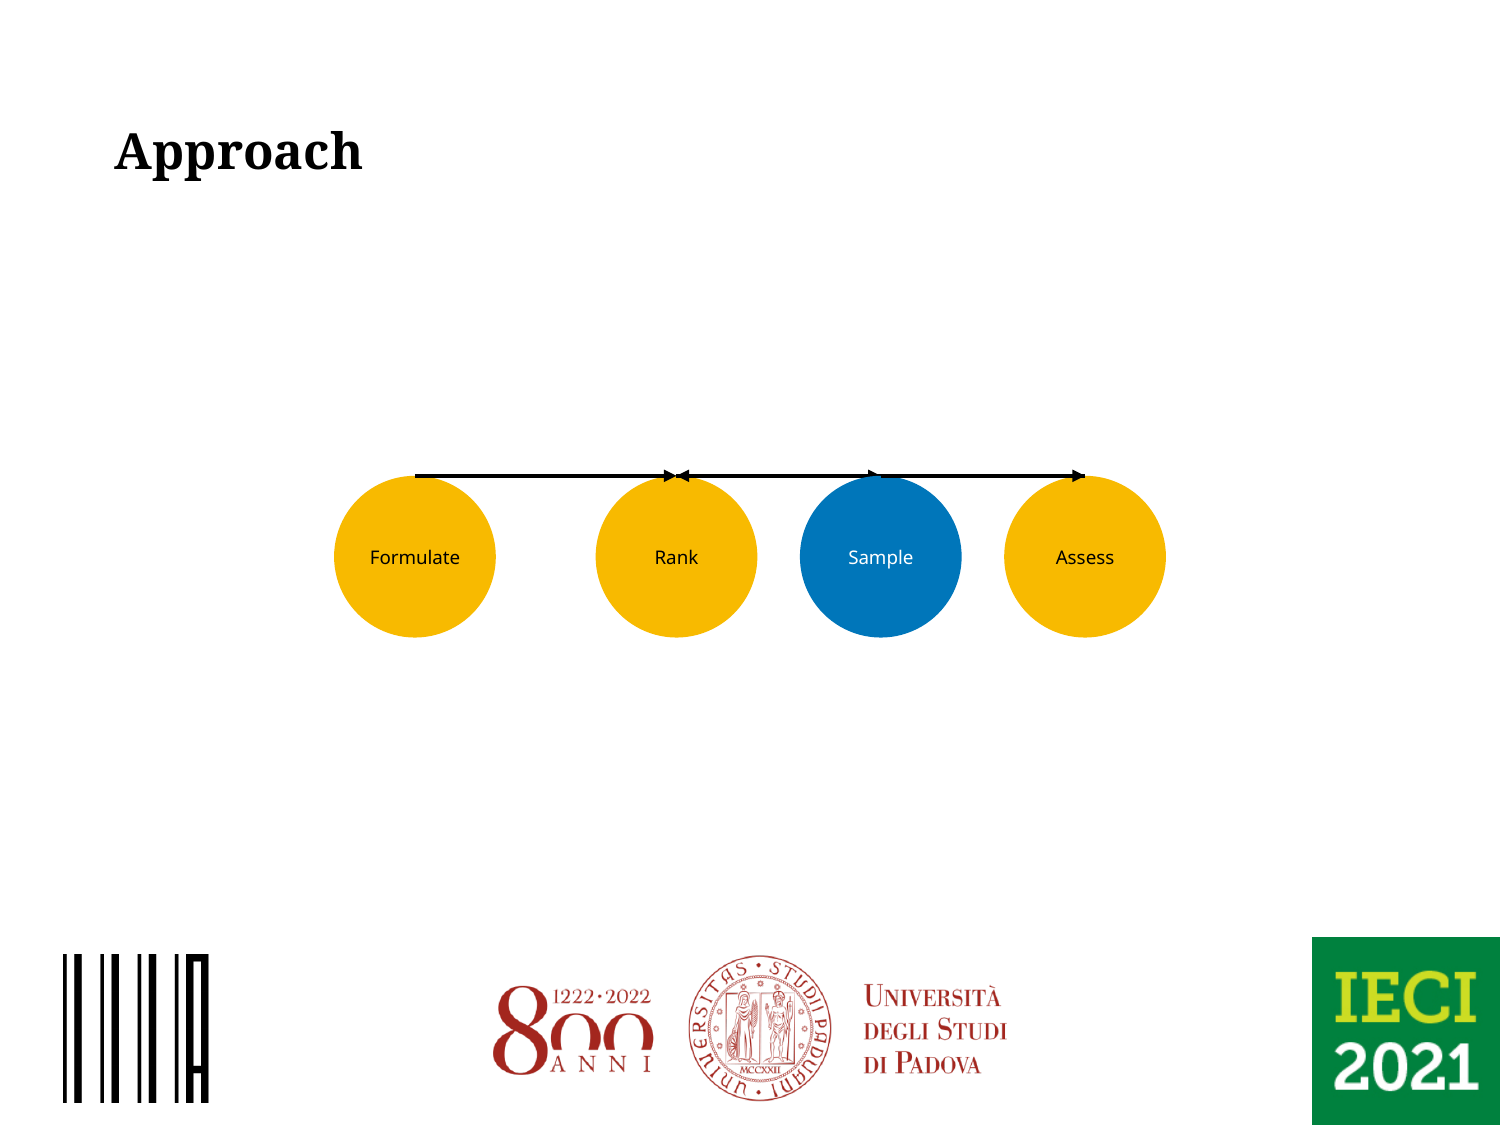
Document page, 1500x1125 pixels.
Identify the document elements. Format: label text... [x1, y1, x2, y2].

text_box Approach [107, 112, 1430, 188]
picture [63, 954, 212, 1103]
text_box Sample [799, 557, 962, 638]
text_box Rank [595, 557, 758, 638]
picture [490, 954, 1010, 1103]
text_box Assess [1004, 475, 1166, 638]
text_box Formulate [334, 475, 496, 638]
picture [1312, 937, 1500, 1125]
text_box Sample [799, 475, 962, 556]
text_box Rank [595, 477, 758, 556]
